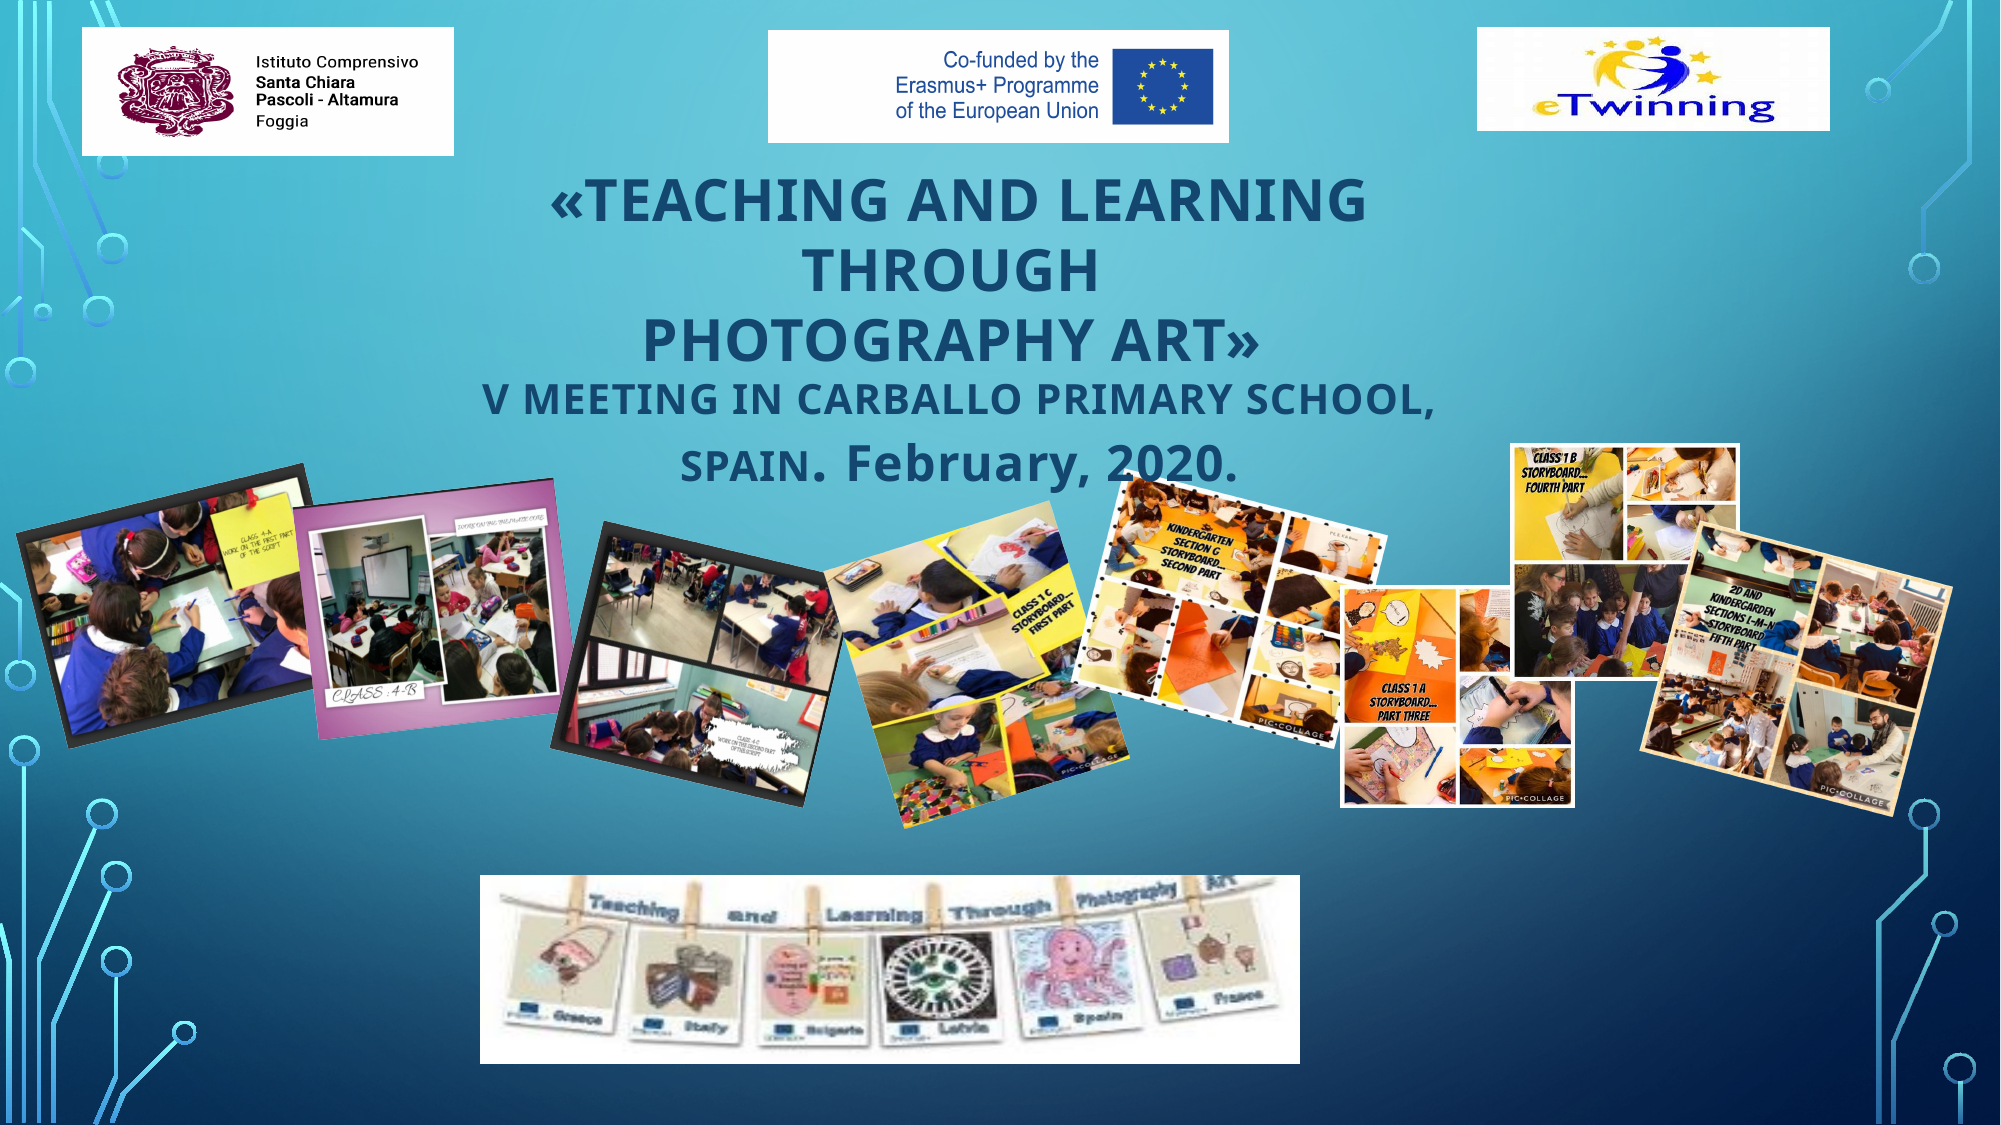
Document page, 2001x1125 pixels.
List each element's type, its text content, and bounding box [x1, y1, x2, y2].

picture [480, 875, 1300, 1065]
picture [1477, 27, 1830, 131]
picture [82, 27, 454, 157]
text_box «TEACHING AND LEARNING THROUGH PHOTOGRAPHY ART» V MEETING IN CARBALLO PRIMARY SCHOOL, SPAIN. February, 2020. [424, 155, 1495, 1125]
picture [768, 30, 1229, 143]
picture [858, 443, 1952, 816]
picture [16, 463, 568, 748]
picture [572, 546, 834, 782]
